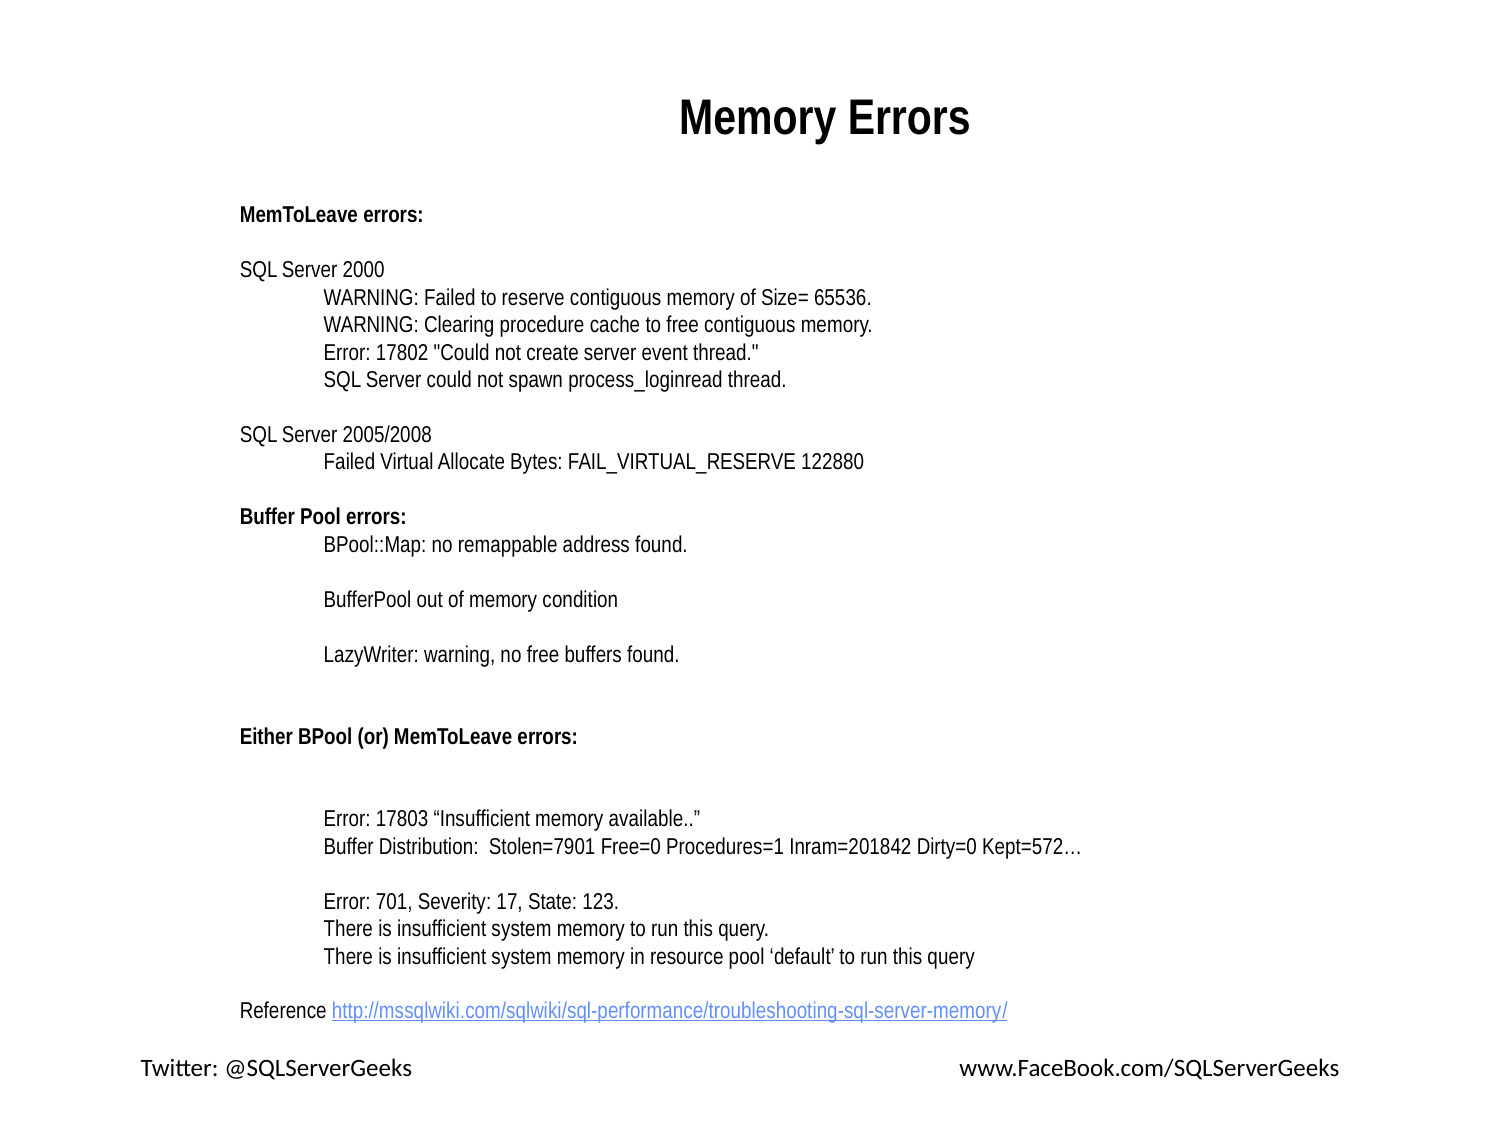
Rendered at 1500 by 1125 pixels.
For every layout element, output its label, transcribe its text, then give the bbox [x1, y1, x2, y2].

text_box Memory Errors MemToLeave errors: SQL Server 2000 WARNING: Failed to reserve contiguous memory of Size= 65536. WARNING: Clearing procedure cache to free contiguous memory. Error: 17802 "Could not create server event thread." SQL Server could not spawn process_loginread thread. SQL Server 2005/2008 Failed Virtual Allocate Bytes: FAIL_VIRTUAL_RESERVE 122880 Buffer Pool errors: BPool::Map: no remappable address found. BufferPool out of memory condition LazyWriter: warning, no free buffers found. Either BPool (or) MemToLeave errors: Error: 17803 “Insufficient memory available..” Buffer Distribution: Stolen=7901 Free=0 Procedures=1 Inram=201842 Dirty=0 Kept=572… Error: 701, Severity: 17, State: 123. There is insufficient system memory to run this query. There is insufficient system memory in resource pool ‘default’ to run this query Reference http://mssqlwiki.com/sqlwiki/sql-performance/troubleshooting-sql-server-memory/ [224, 50, 1425, 1086]
